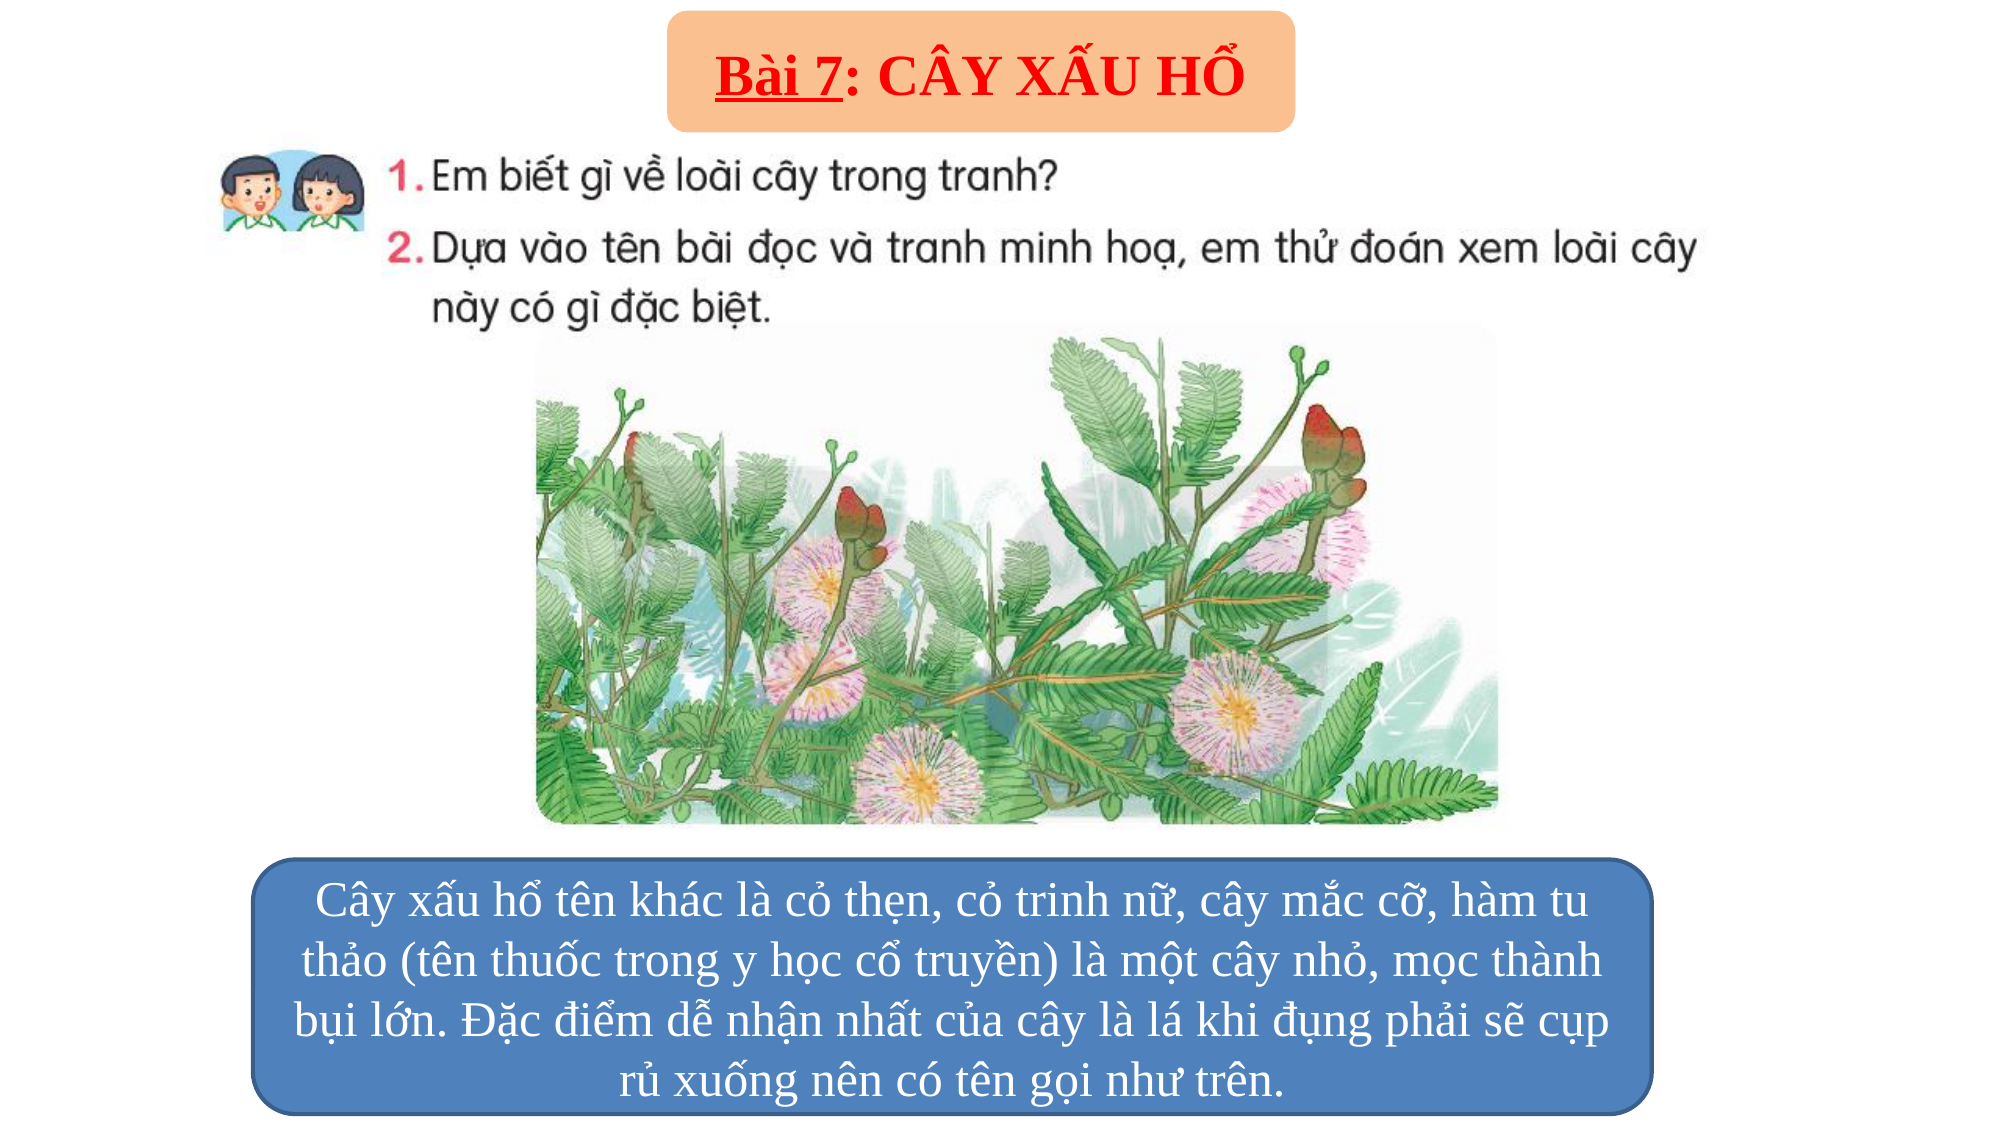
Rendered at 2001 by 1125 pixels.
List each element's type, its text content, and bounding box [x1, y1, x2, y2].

picture [194, 133, 1711, 848]
text_box Bài 7: CÂY XẤU HỔ [667, 10, 1296, 132]
text_box Cây xấu hổ tên khác là cỏ thẹn, cỏ trinh nữ, cây mắc cỡ, hàm tu thảo (tên thuốc trong y học cổ truyền) là một cây nhỏ, mọc thành bụi lớn. Đặc điểm dễ nhận nhất của cây là lá khi đụng phải sẽ cụp rủ xuống nên có tên gọi như trên. [250, 857, 1654, 1117]
